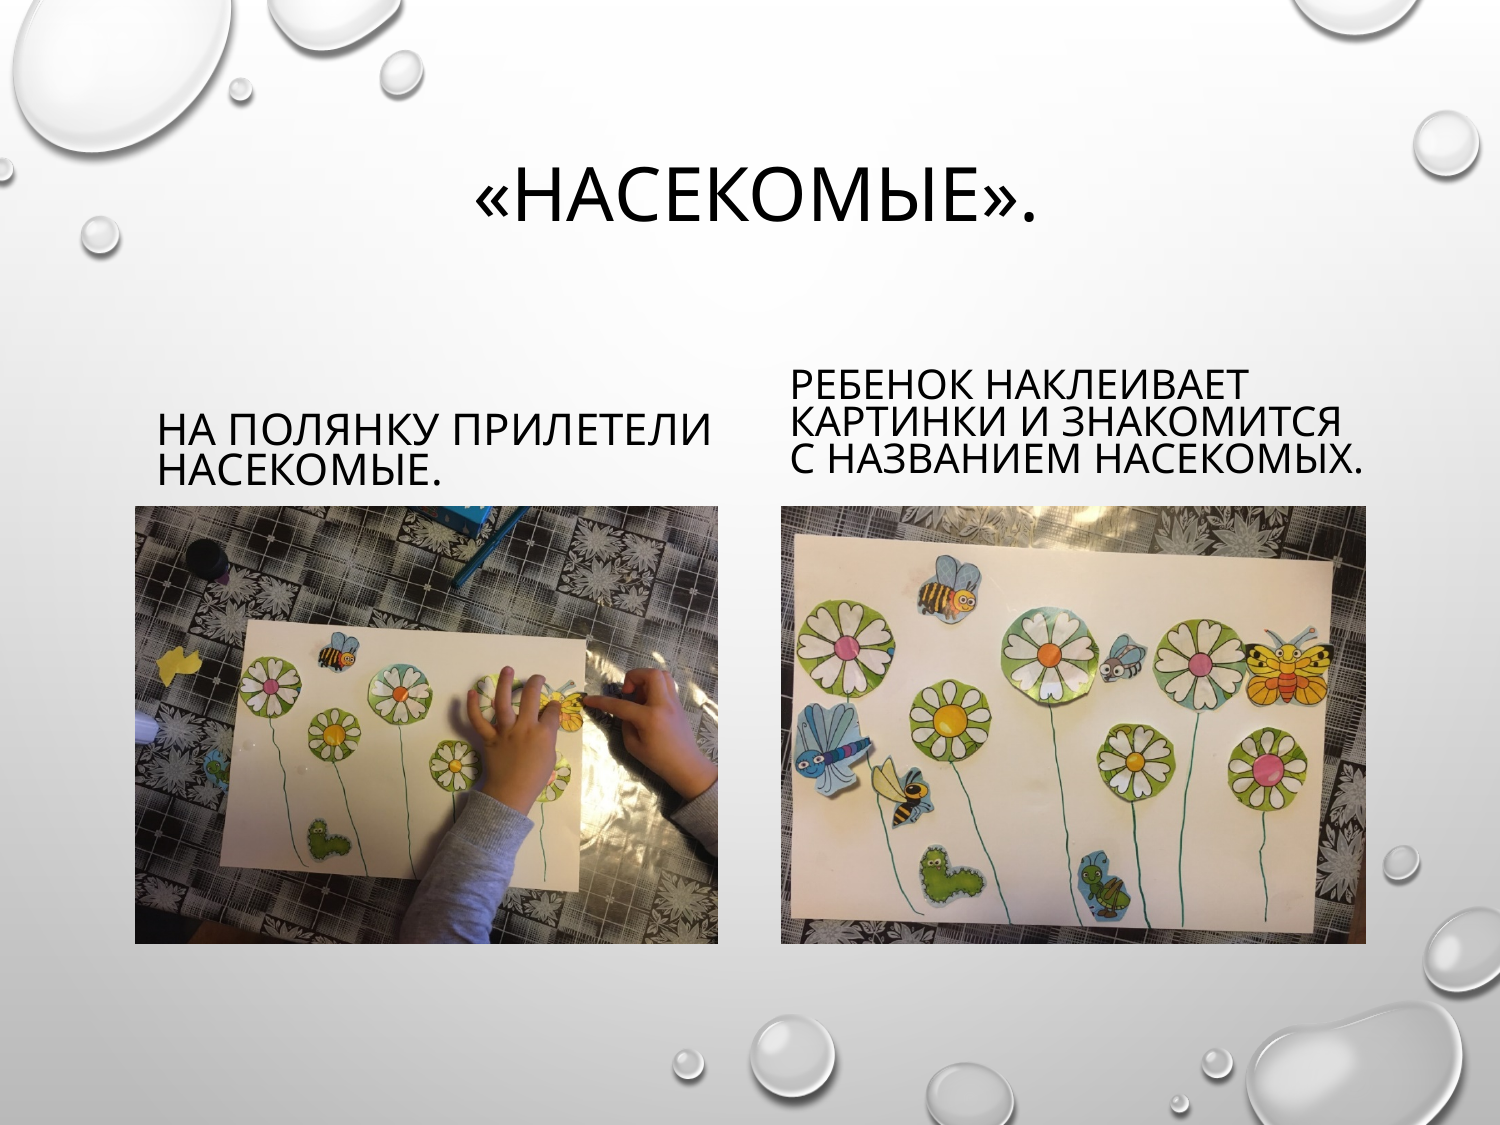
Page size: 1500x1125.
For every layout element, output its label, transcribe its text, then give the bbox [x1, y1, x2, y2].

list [781, 506, 1366, 945]
picture [0, 0, 1500, 1125]
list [134, 506, 719, 945]
title «насекомые». [108, 66, 1385, 329]
list На полянку прилетели насекомые. [141, 388, 741, 501]
list Ребенок наклеивает картинки и знакомится с названием насекомых. [774, 349, 1381, 489]
